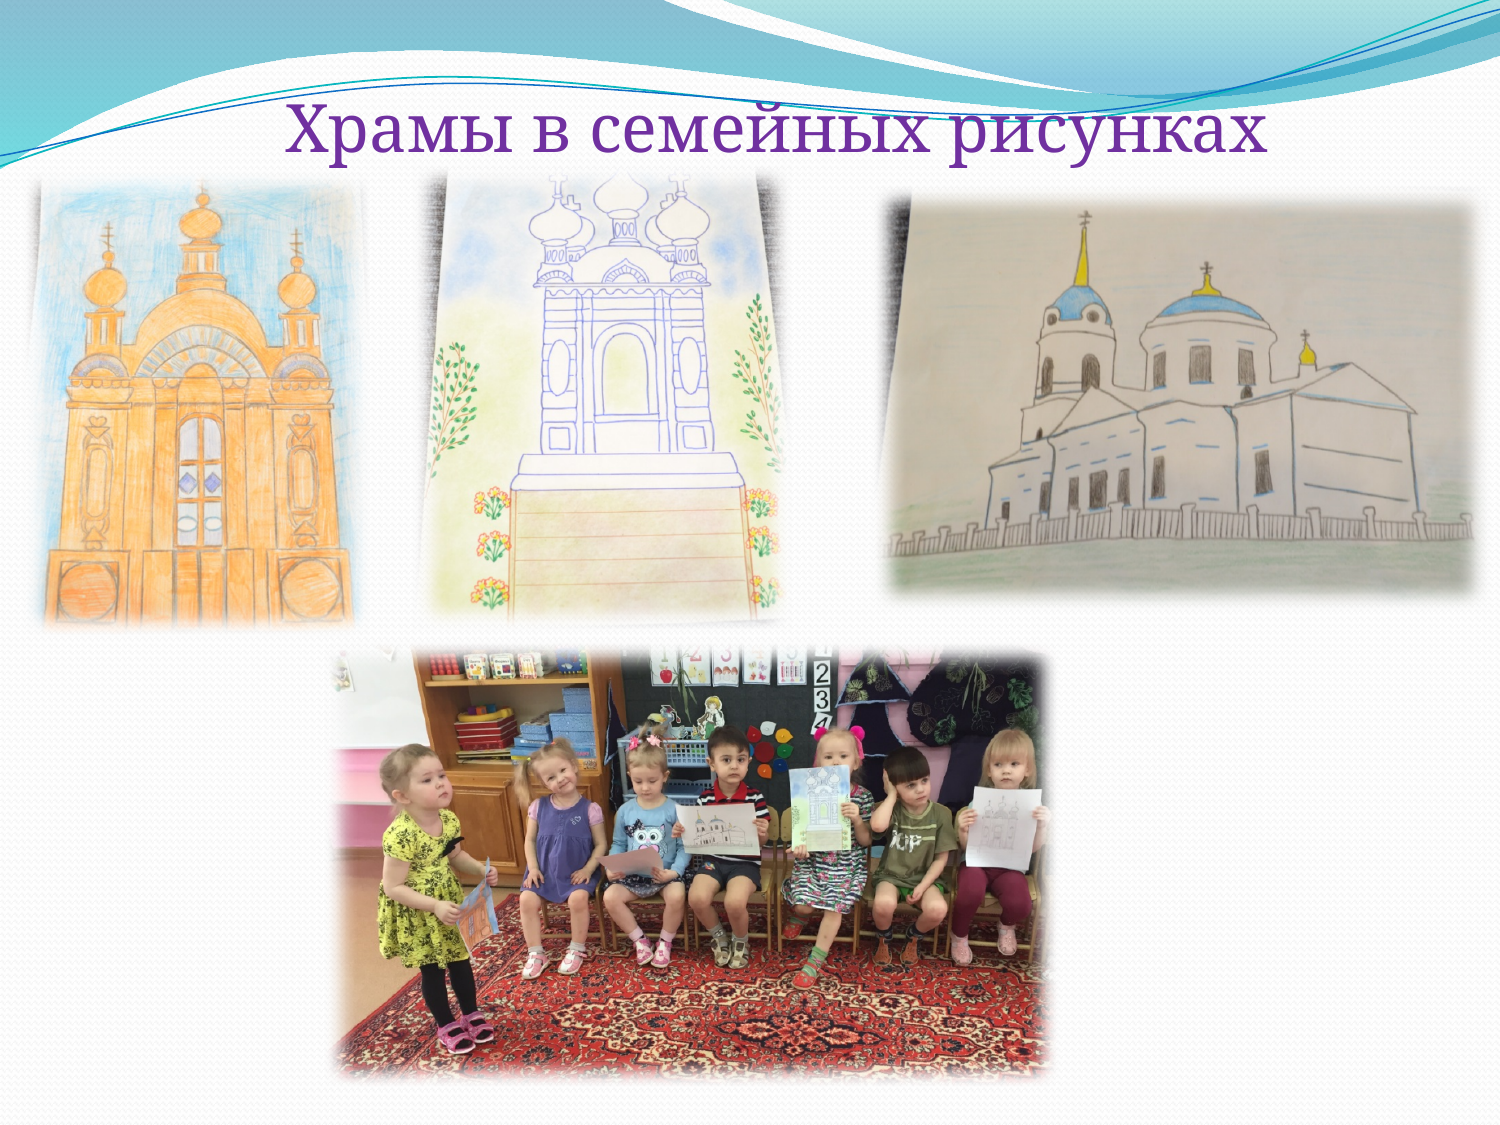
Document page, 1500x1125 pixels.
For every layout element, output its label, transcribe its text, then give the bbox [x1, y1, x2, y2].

picture [23, 170, 370, 637]
picture [871, 184, 1490, 611]
picture [412, 163, 792, 631]
text_box Храмы в семейных рисунках [123, 78, 1447, 173]
picture [324, 640, 1058, 1087]
